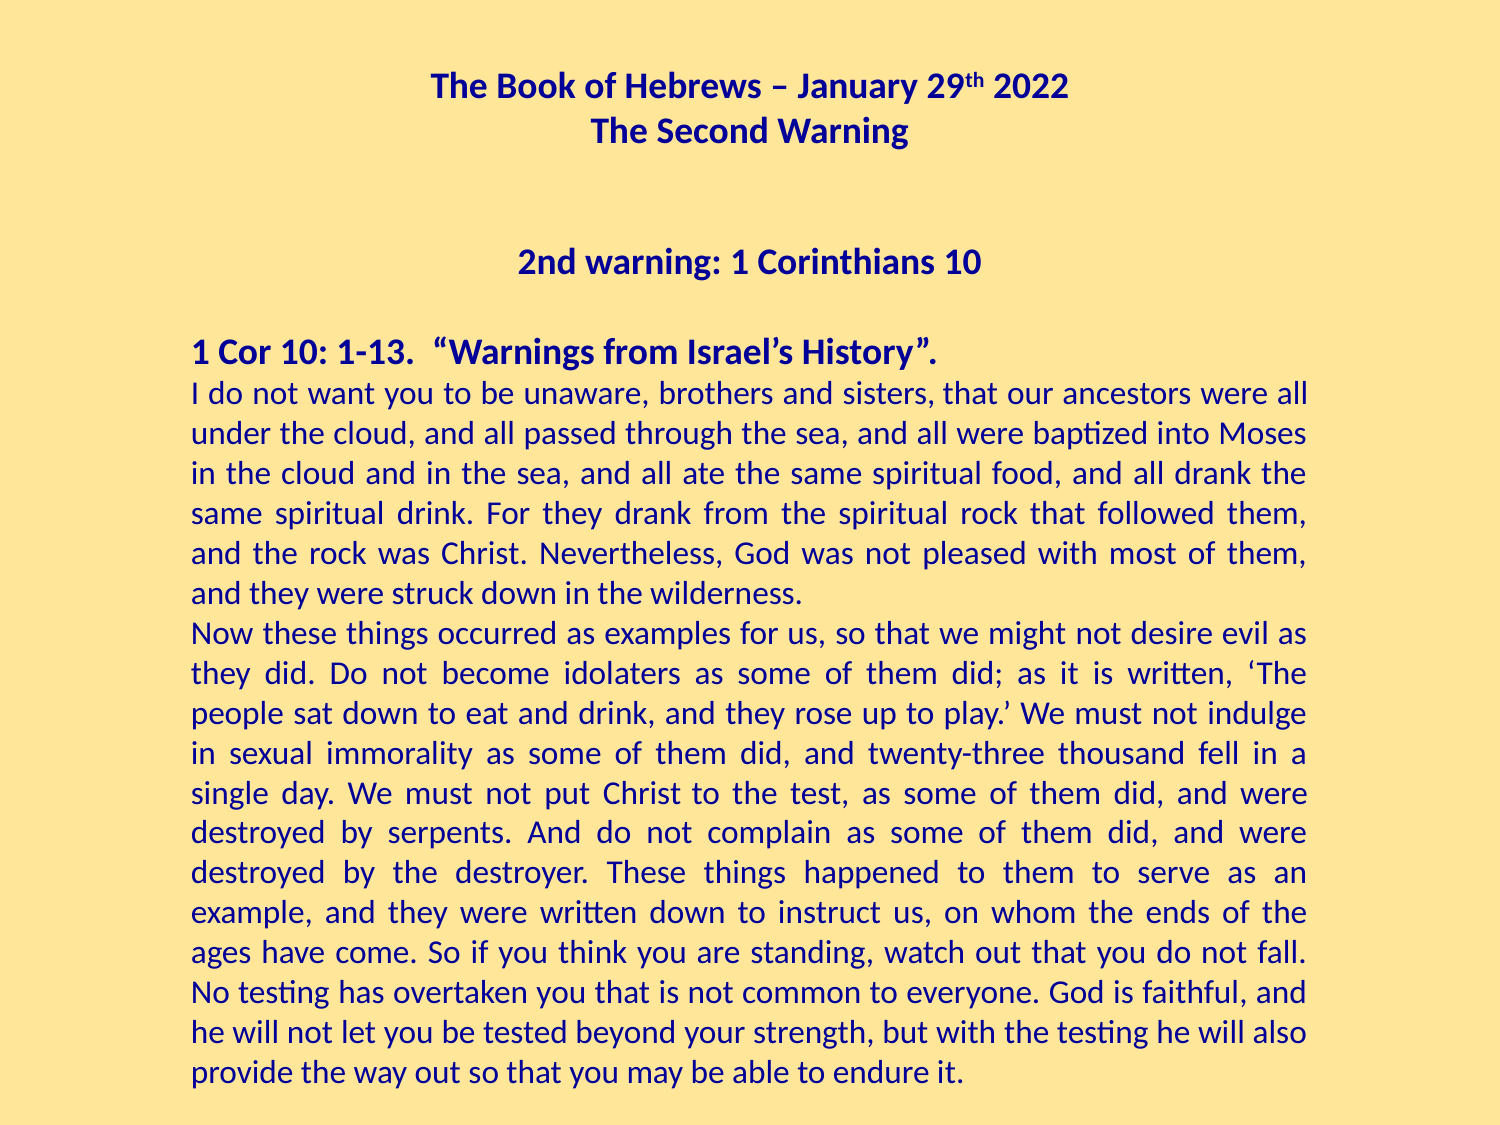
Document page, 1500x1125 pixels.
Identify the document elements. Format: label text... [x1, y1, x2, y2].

text_box The Book of Hebrews – January 29th 2022 The Second Warning [101, 53, 1398, 159]
text_box 2nd warning: 1 Corinthians 10 1 Cor 10: 1-13. “Warnings from Israel’s History”. I do not want you to be unaware, brothers and sisters, that our ancestors were all under the cloud, and all passed through the sea, and all were baptized into Moses in the cloud and in the sea, and all ate the same spiritual food, and all drank the same spiritual drink. For they drank from the spiritual rock that followed them, and the rock was Christ. Nevertheless, God was not pleased with most of them, and they were struck down in the wilderness. Now these things occurred as examples for us, so that we might not desire evil as they did. Do not become idolaters as some of them did; as it is written, ‘The people sat down to eat and drink, and they rose up to play.’ We must not indulge in sexual immorality as some of them did, and twenty-three thousand fell in a single day. We must not put Christ to the test, as some of them did, and were destroyed by serpents. And do not complain as some of them did, and were destroyed by the destroyer. These things happened to them to serve as an example, and they were written down to instruct us, on whom the ends of the ages have come. So if you think you are standing, watch out that you do not fall. No testing has overtaken you that is not common to everyone. God is faithful, and he will not let you be tested beyond your strength, but with the testing he will also provide the way out so that you may be able to endure it. [176, 229, 1324, 1098]
